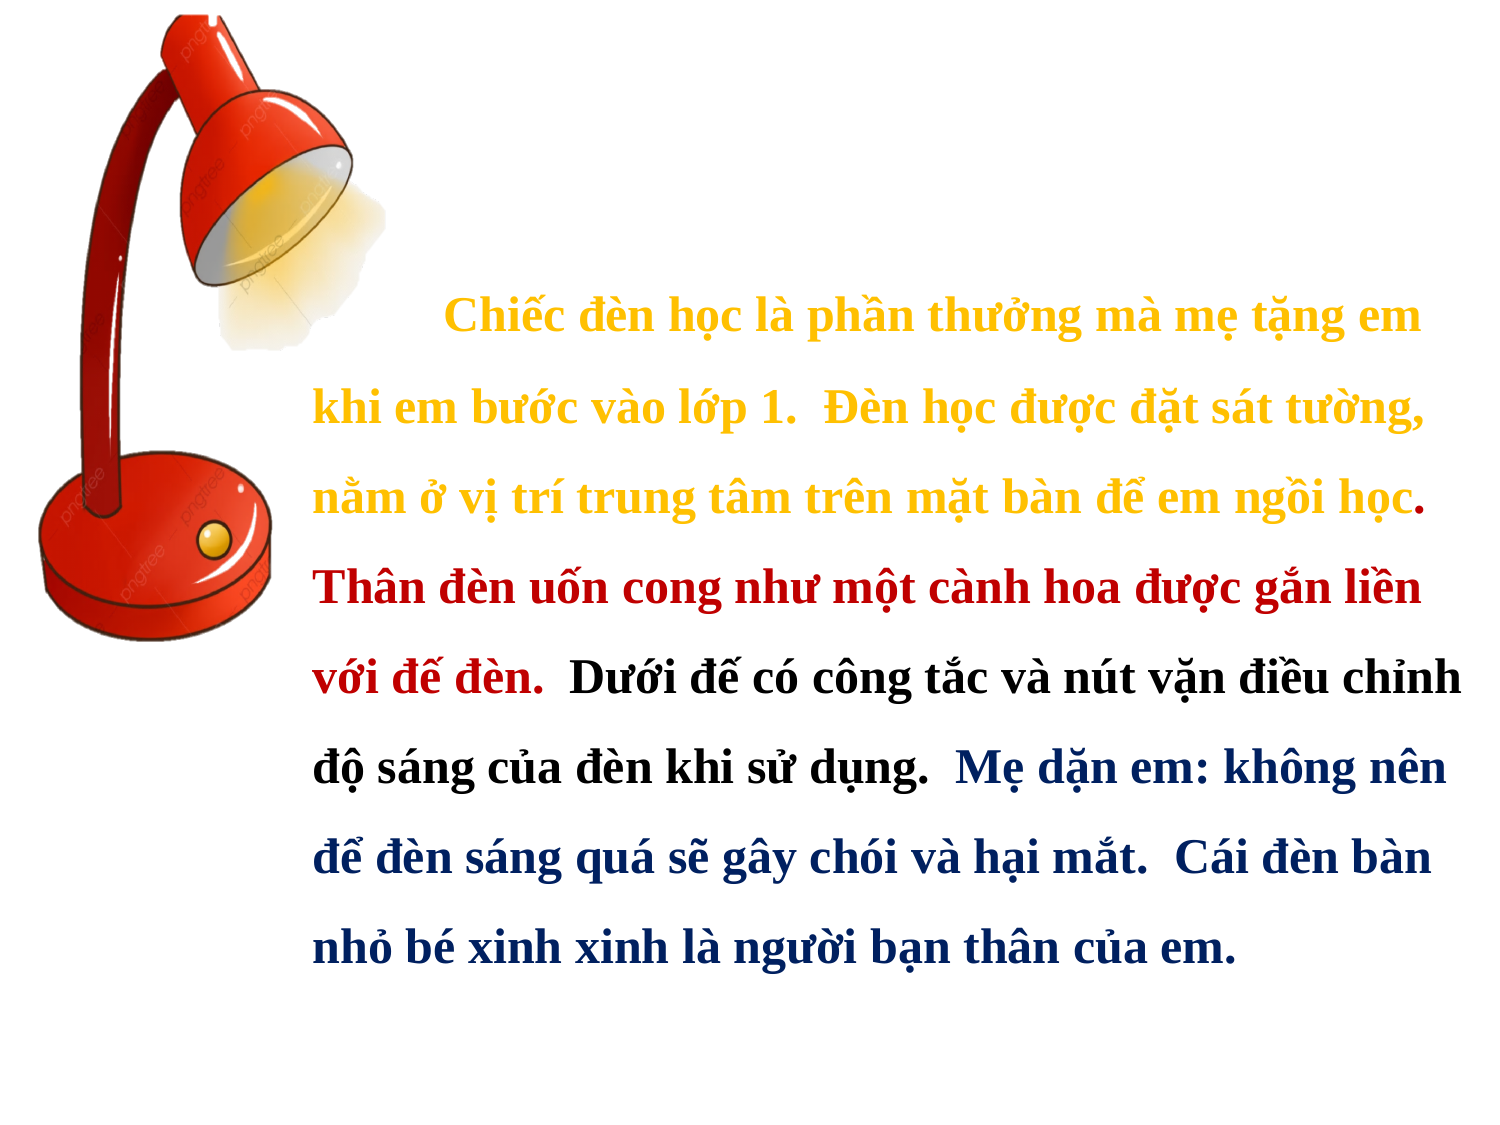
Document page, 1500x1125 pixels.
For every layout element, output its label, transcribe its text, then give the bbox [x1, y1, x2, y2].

text_box Chiếc đèn học là phần thưởng mà mẹ tặng em khi em bước vào lớp 1. Đèn học được đặt sát tường, nằm ở vị trí trung tâm trên mặt bàn để em ngồi học. Thân đèn uốn cong như một cành hoa được gắn liền với đế đèn. Dưới đế có công tắc và nút vặn điều chỉnh độ sáng của đèn khi sử dụng. Mẹ dặn em: không nên để đèn sáng quá sẽ gây chói và hại mắt. Cái đèn bàn nhỏ bé xinh xinh là người bạn thân của em. [297, 231, 1484, 981]
picture [35, 0, 386, 656]
